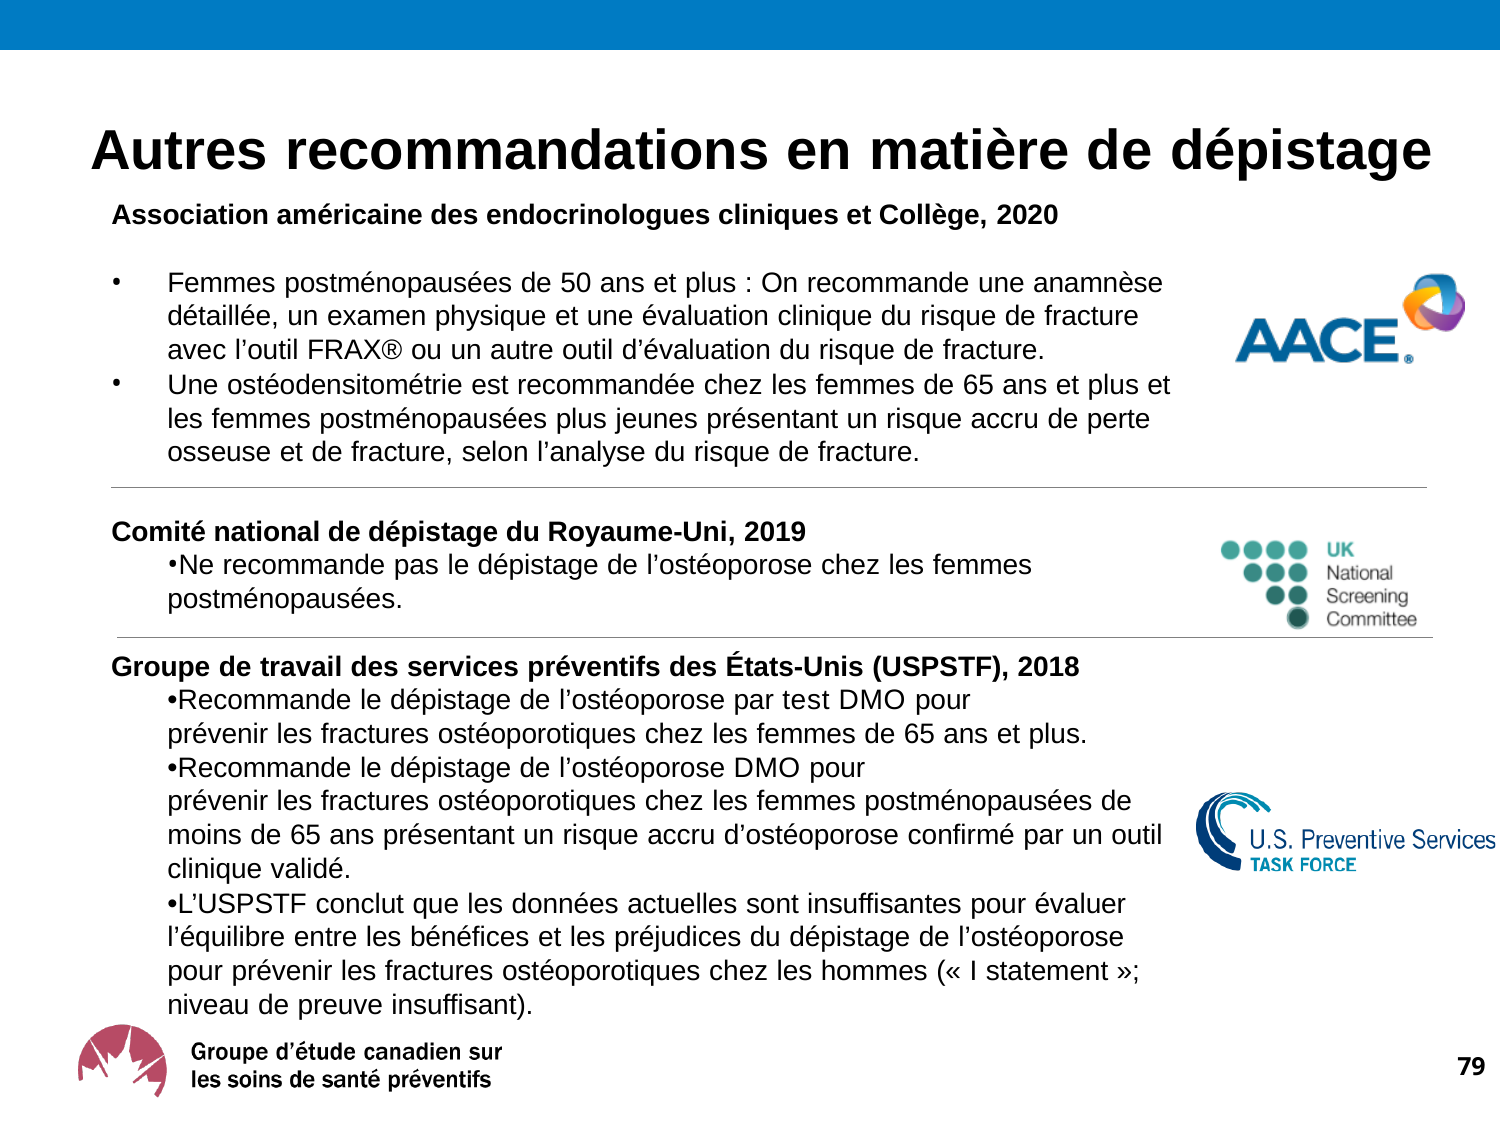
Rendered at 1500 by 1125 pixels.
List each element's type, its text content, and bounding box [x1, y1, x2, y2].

picture [1193, 784, 1500, 879]
text_box 79 [1457, 1052, 1500, 1081]
picture [1204, 638, 1434, 645]
picture [1234, 261, 1465, 383]
text_box • [111, 366, 147, 400]
text_box Groupe de travail des services préventifs des États-Unis (USPSTF), 2018 •Recommande le dépistage de l’ostéoporose par test DMO pour prévenir les fractures ostéoporotiques chez les femmes de 65 ans et plus. •Recommande le dépistage de l’ostéoporose DMO pour prévenir les fractures ostéoporotiques chez les femmes postménopausées de moins de 65 ans présentant un risque accru d’ostéoporose confirmé par un outil clinique validé. [111, 651, 1187, 884]
picture [75, 1023, 504, 1098]
text_box •L’USPSTF conclut que les données actuelles sont insuffisantes pour évaluer l’équilibre entre les bénéfices et les préjudices du dépistage de l’ostéoporose pour prévenir les fractures ostéoporotiques chez les hommes (« I statement »; niveau de preuve insuffisant). [167, 886, 1165, 1021]
picture [1204, 523, 1434, 637]
text_box Femmes postménopausées de 50 ans et plus : On recommande une anamnèse détaillée, un examen physique et une évaluation clinique du risque de fracture avec l’outil FRAX® ou un autre outil d’évaluation du risque de fracture. Une ostéodensitométrie est recommandée chez les femmes de 65 ans et plus et les femmes postménopausées plus jeunes présentant un risque accru de perte osseuse et de fracture, selon l’analyse du risque de fracture. [167, 266, 1194, 468]
text_box Association américaine des endocrinologues cliniques et Collège, 2020 [111, 198, 1090, 231]
text_box Autres recommandations en matière de dépistage [89, 117, 1450, 181]
text_box Comité national de dépistage du Royaume-Uni, 2019 •Ne recommande pas le dépistage de l’ostéoporose chez les femmes postménopausées. [111, 516, 1056, 614]
text_box • [111, 265, 147, 298]
